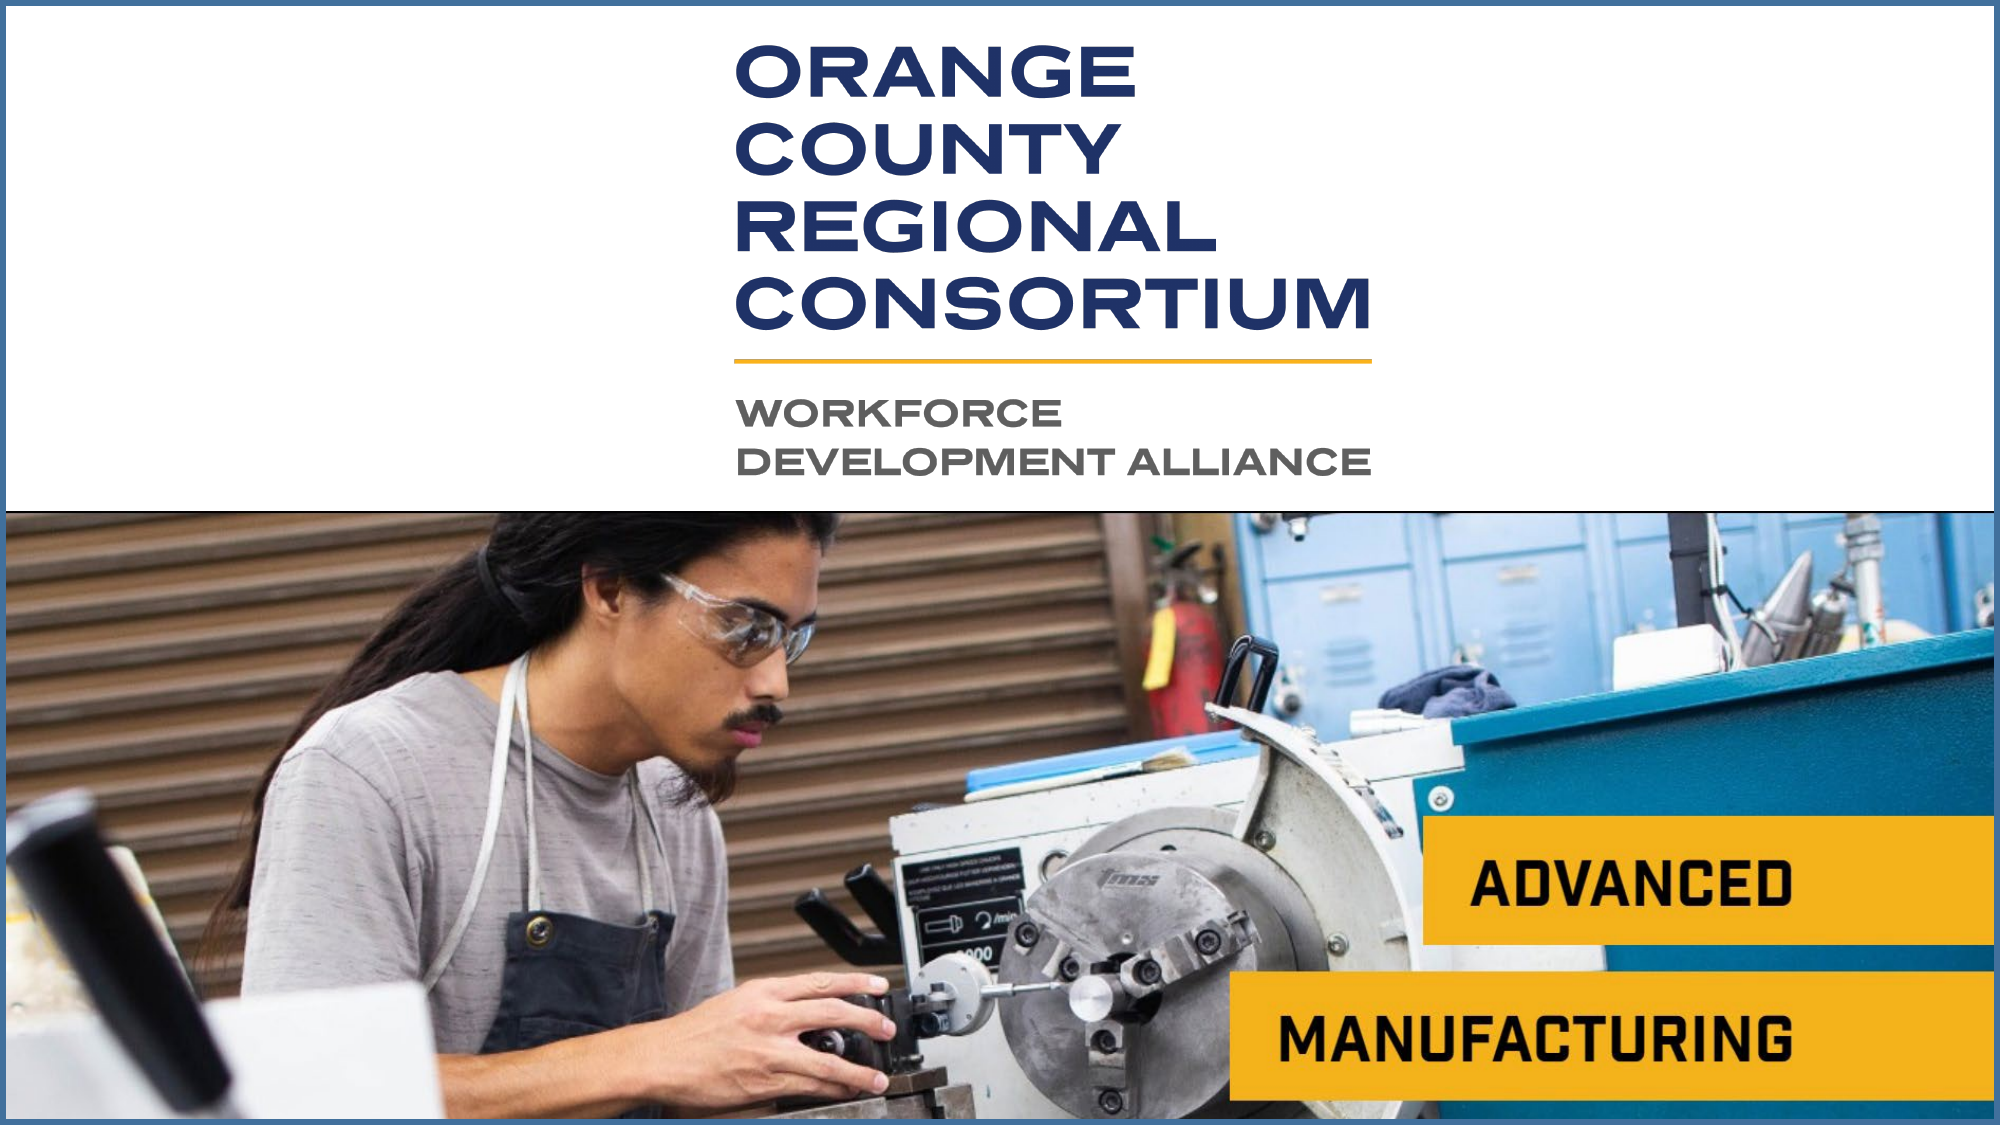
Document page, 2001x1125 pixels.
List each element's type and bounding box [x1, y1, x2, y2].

text_box [0, 0, 2000, 1125]
